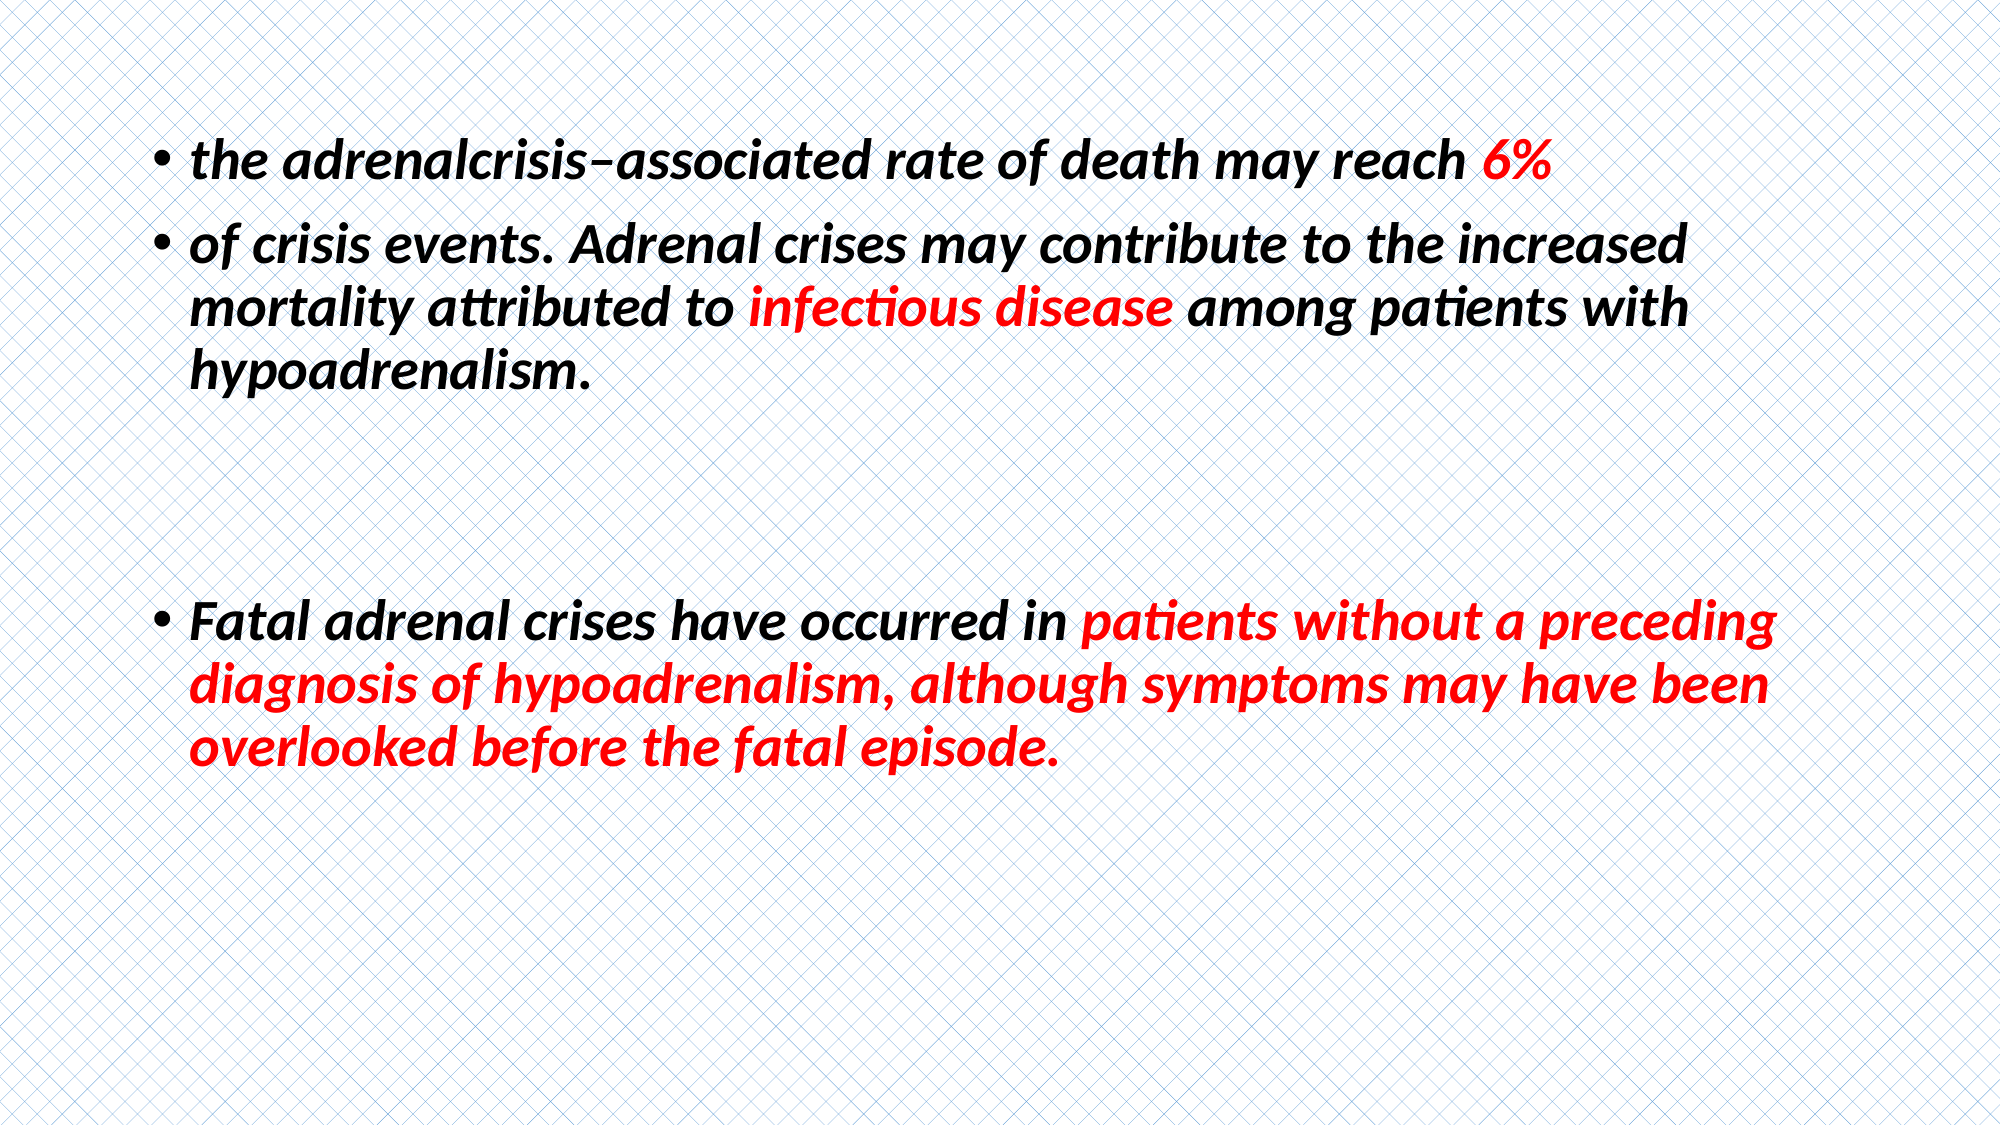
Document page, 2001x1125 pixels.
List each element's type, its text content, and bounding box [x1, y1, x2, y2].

list the adrenalcrisis–associated rate of death may reach 6% of crisis events. Adrenal crises may contribute to the increased mortality attributed to infectious disease among patients with hypoadrenalism. Fatal adrenal crises have occurred in patients without a preceding diagnosis of hypoadrenalism, although symptoms may have been overlooked before the fatal episode. [137, 122, 1863, 1014]
